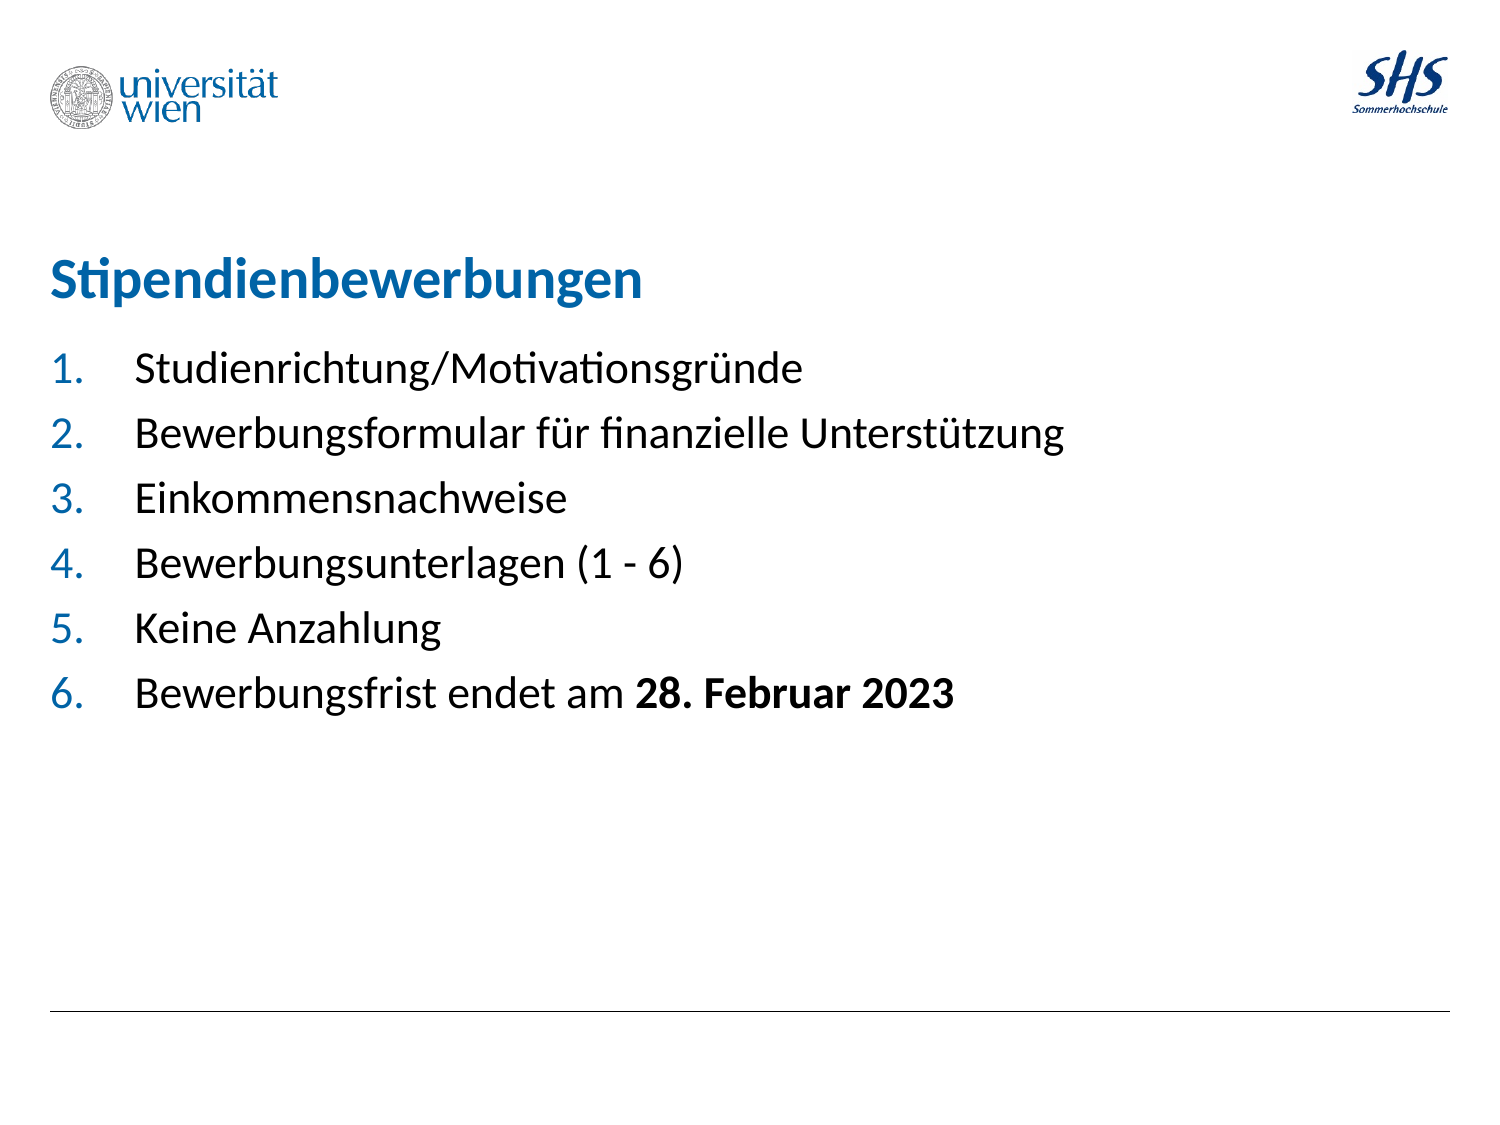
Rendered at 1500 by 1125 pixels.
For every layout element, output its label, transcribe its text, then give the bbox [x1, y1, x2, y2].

title Stipendienbewerbungen [50, 183, 1450, 312]
list Studienrichtung/Motivationsgründe Bewerbungsformular für finanzielle Unterstützung Einkommensnachweise Bewerbungsunterlagen (1 - 6) Keine Anzahlung Bewerbungsfrist endet am 28. Februar 2023 [50, 343, 1450, 941]
picture [50, 66, 278, 129]
picture [1352, 50, 1448, 113]
